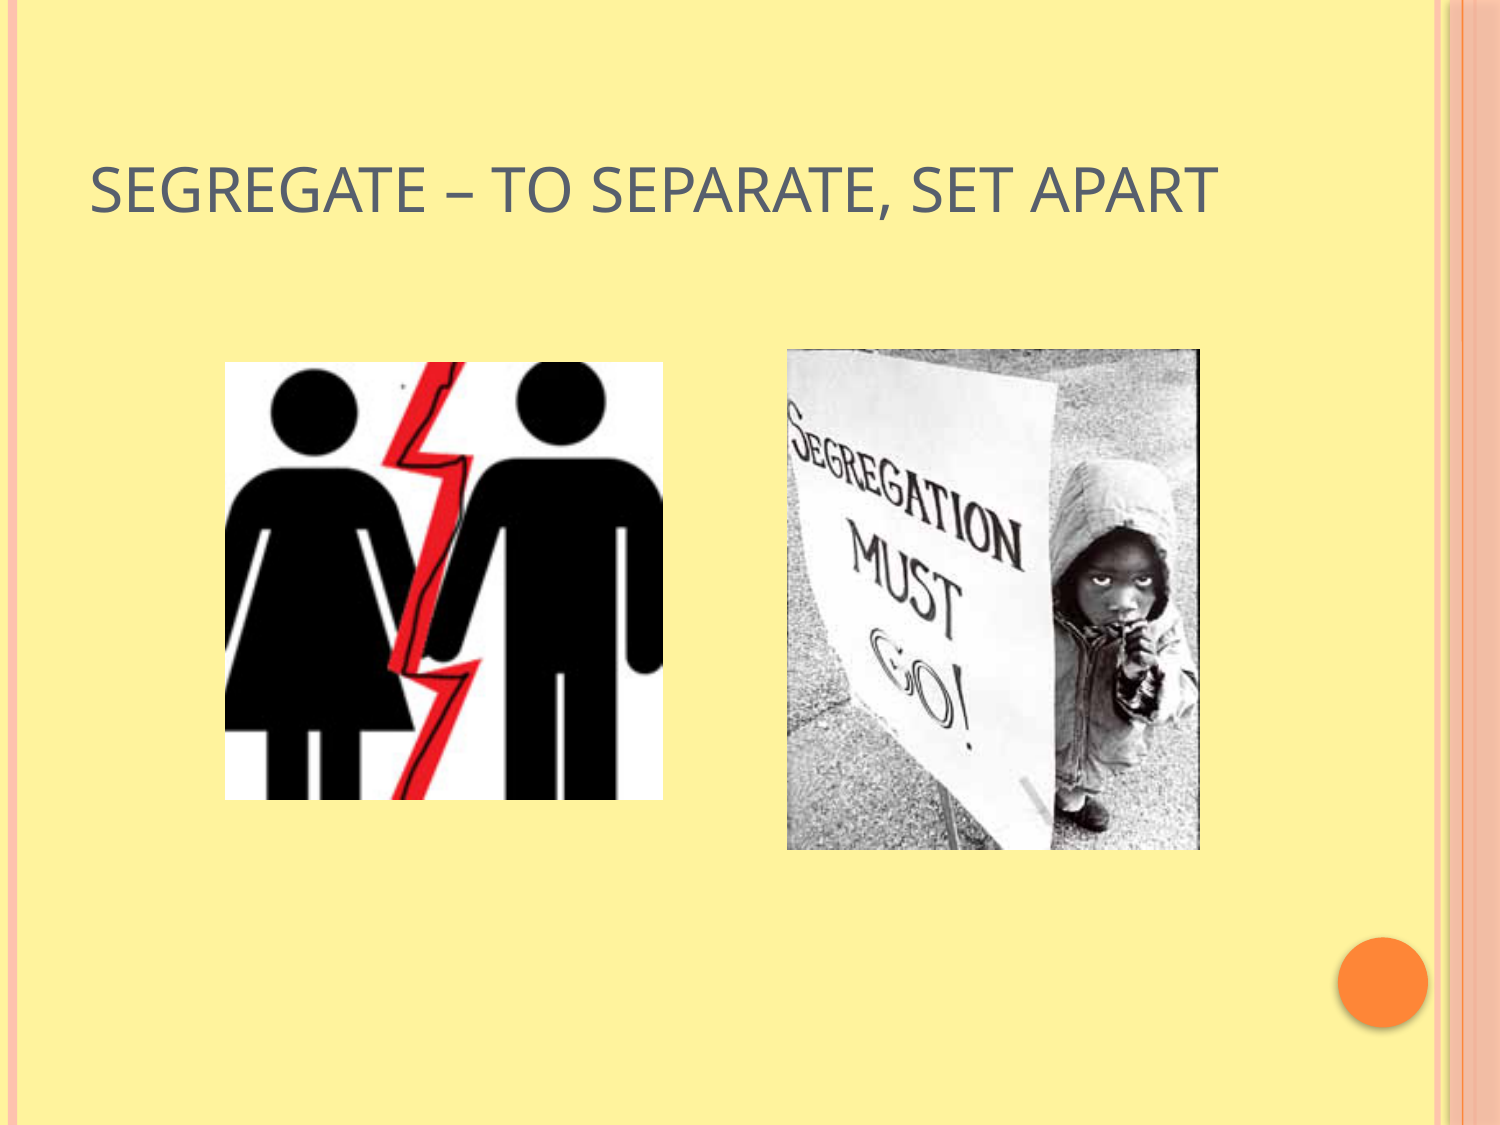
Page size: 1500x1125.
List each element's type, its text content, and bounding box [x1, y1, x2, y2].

title Segregate – to separate, set apart [75, 45, 1300, 233]
picture [786, 349, 1201, 850]
picture [224, 361, 663, 801]
